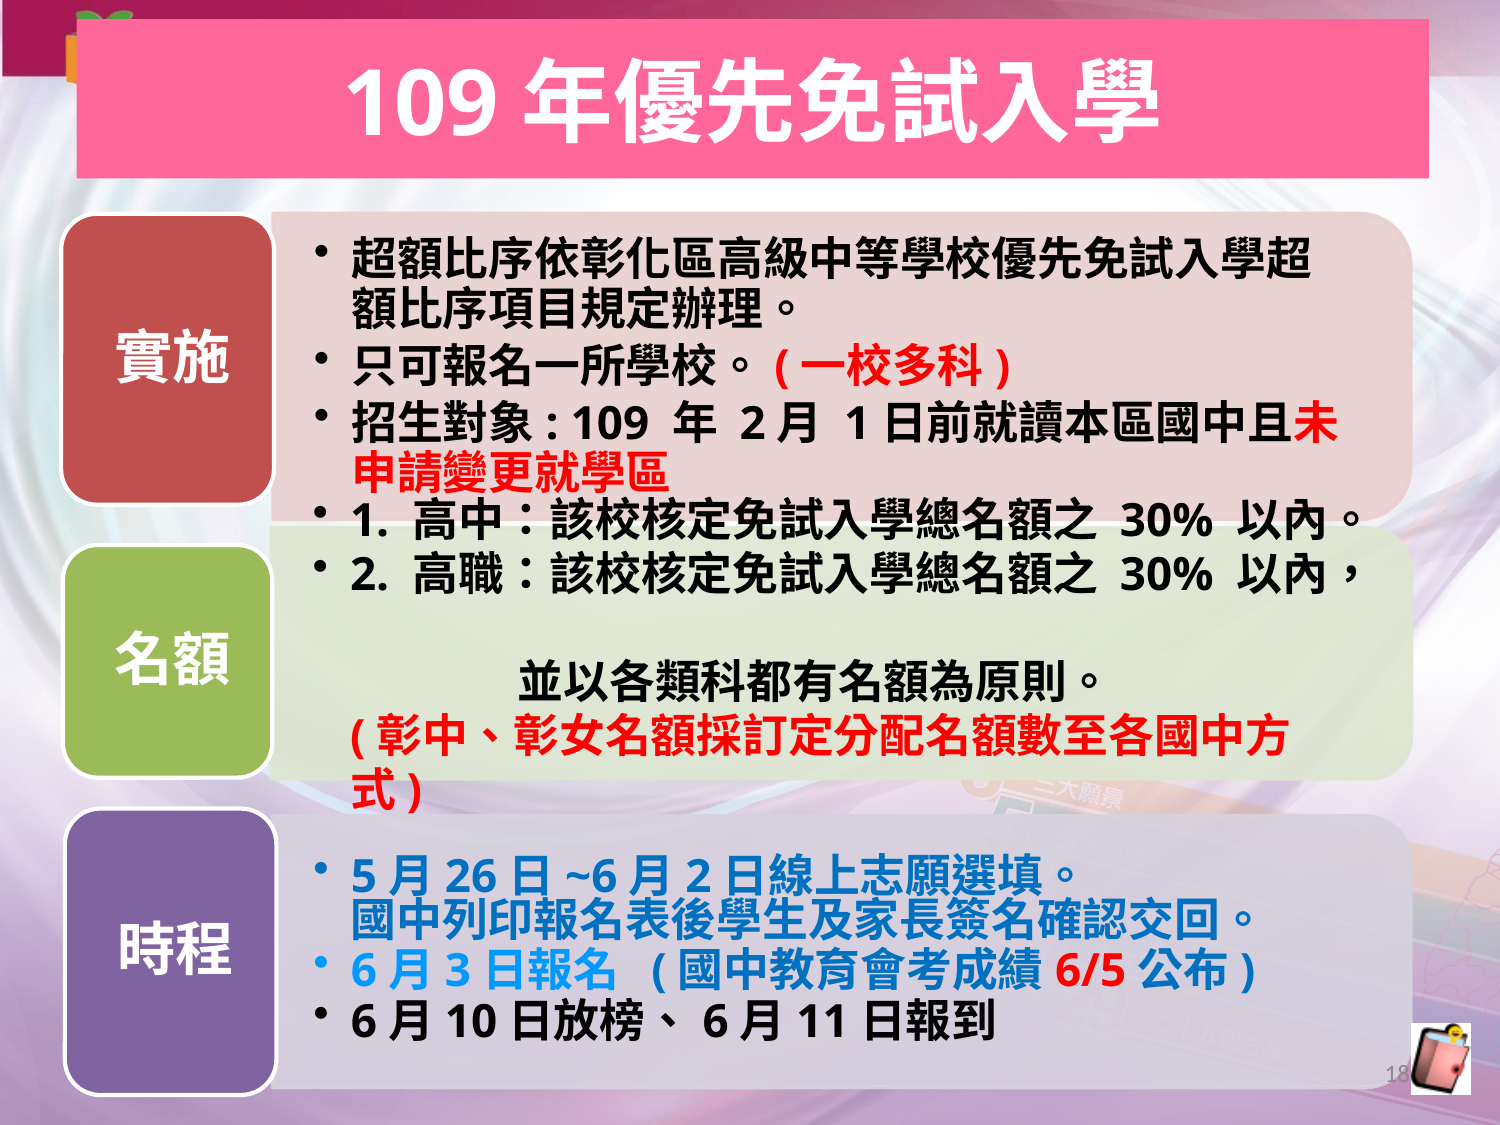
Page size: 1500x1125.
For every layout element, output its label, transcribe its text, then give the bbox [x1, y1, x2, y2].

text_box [60, 213, 1412, 1096]
text_box 109年優先免試入學 [76, 19, 1429, 179]
picture [0, 0, 1500, 1125]
